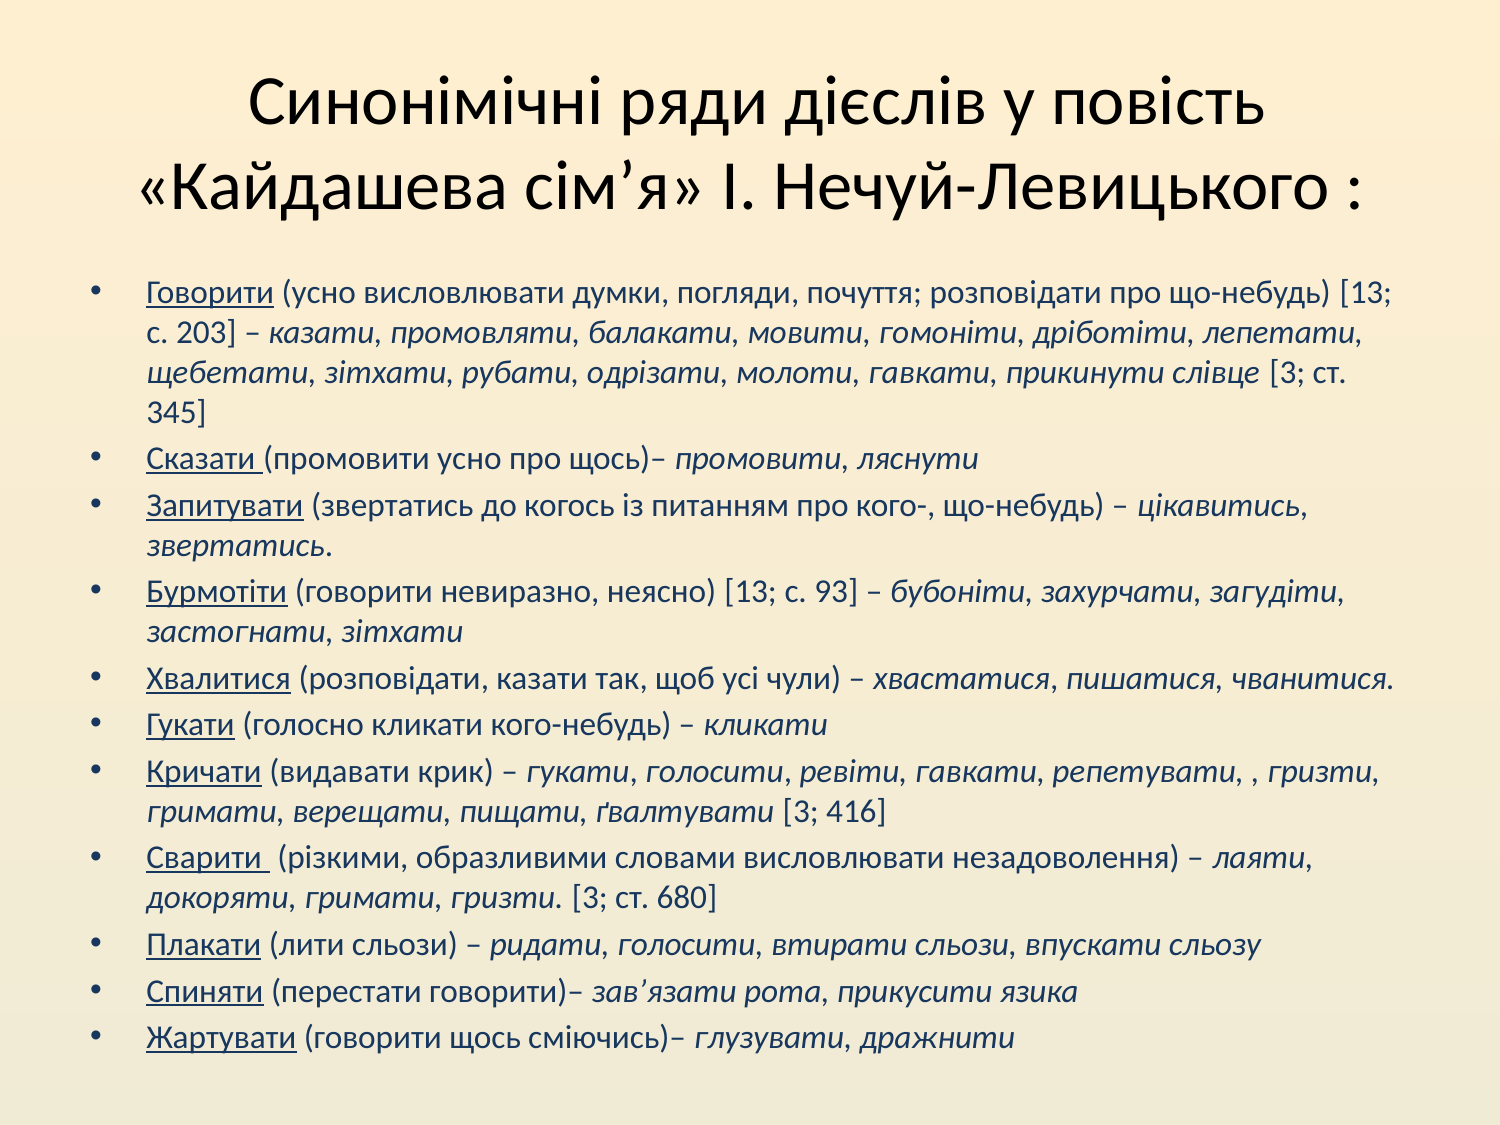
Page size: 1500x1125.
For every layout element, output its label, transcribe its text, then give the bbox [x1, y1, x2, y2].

list Говорити (усно висловлювати думки, погляди, почуття; розповідати про що-небудь) [13; с. 203] – казати, промовляти, балакати, мовити, гомоніти, дріботіти, лепетати, щебетати, зітхати, рубати, одрізати, молоти, гавкати, прикинути слівце [3; ст. 345] Сказати (промовити усно про щось)– промовити, ляснути Запитувати (звертатись до когось із питанням про кого-, що-небудь) – цікавитись, звертатись. Бурмотіти (говорити невиразно, неясно) [13; с. 93] – бубоніти, захурчати, загудіти, застогнати, зітхати Хвалитися (розповідати, казати так, щоб усі чули) – хвастатися, пишатися, чванитися. Гукати (голосно кликати кого-небудь) – кликати Кричати (видавати крик) – гукати, голосити, ревіти, гавкати, репетувати, , гризти, гримати, верещати, пищати, ґвалтувати [3; 416] Сварити (різкими, образливими словами висловлювати незадоволення) – лаяти, докоряти, гримати, гризти. [3; ст. 680] Плакати (лити сльози) – ридати, голосити, втирати сльози, впускати сльозу Спиняти (перестати говорити)– зав’язати рота, прикусити язика Жартувати (говорити щось сміючись)– глузувати, дражнити [75, 262, 1425, 1005]
title Синонімічні ряди дієслів у повість «Кайдашева сім’я» І. Нечуй-Левицького : [75, 45, 1425, 233]
